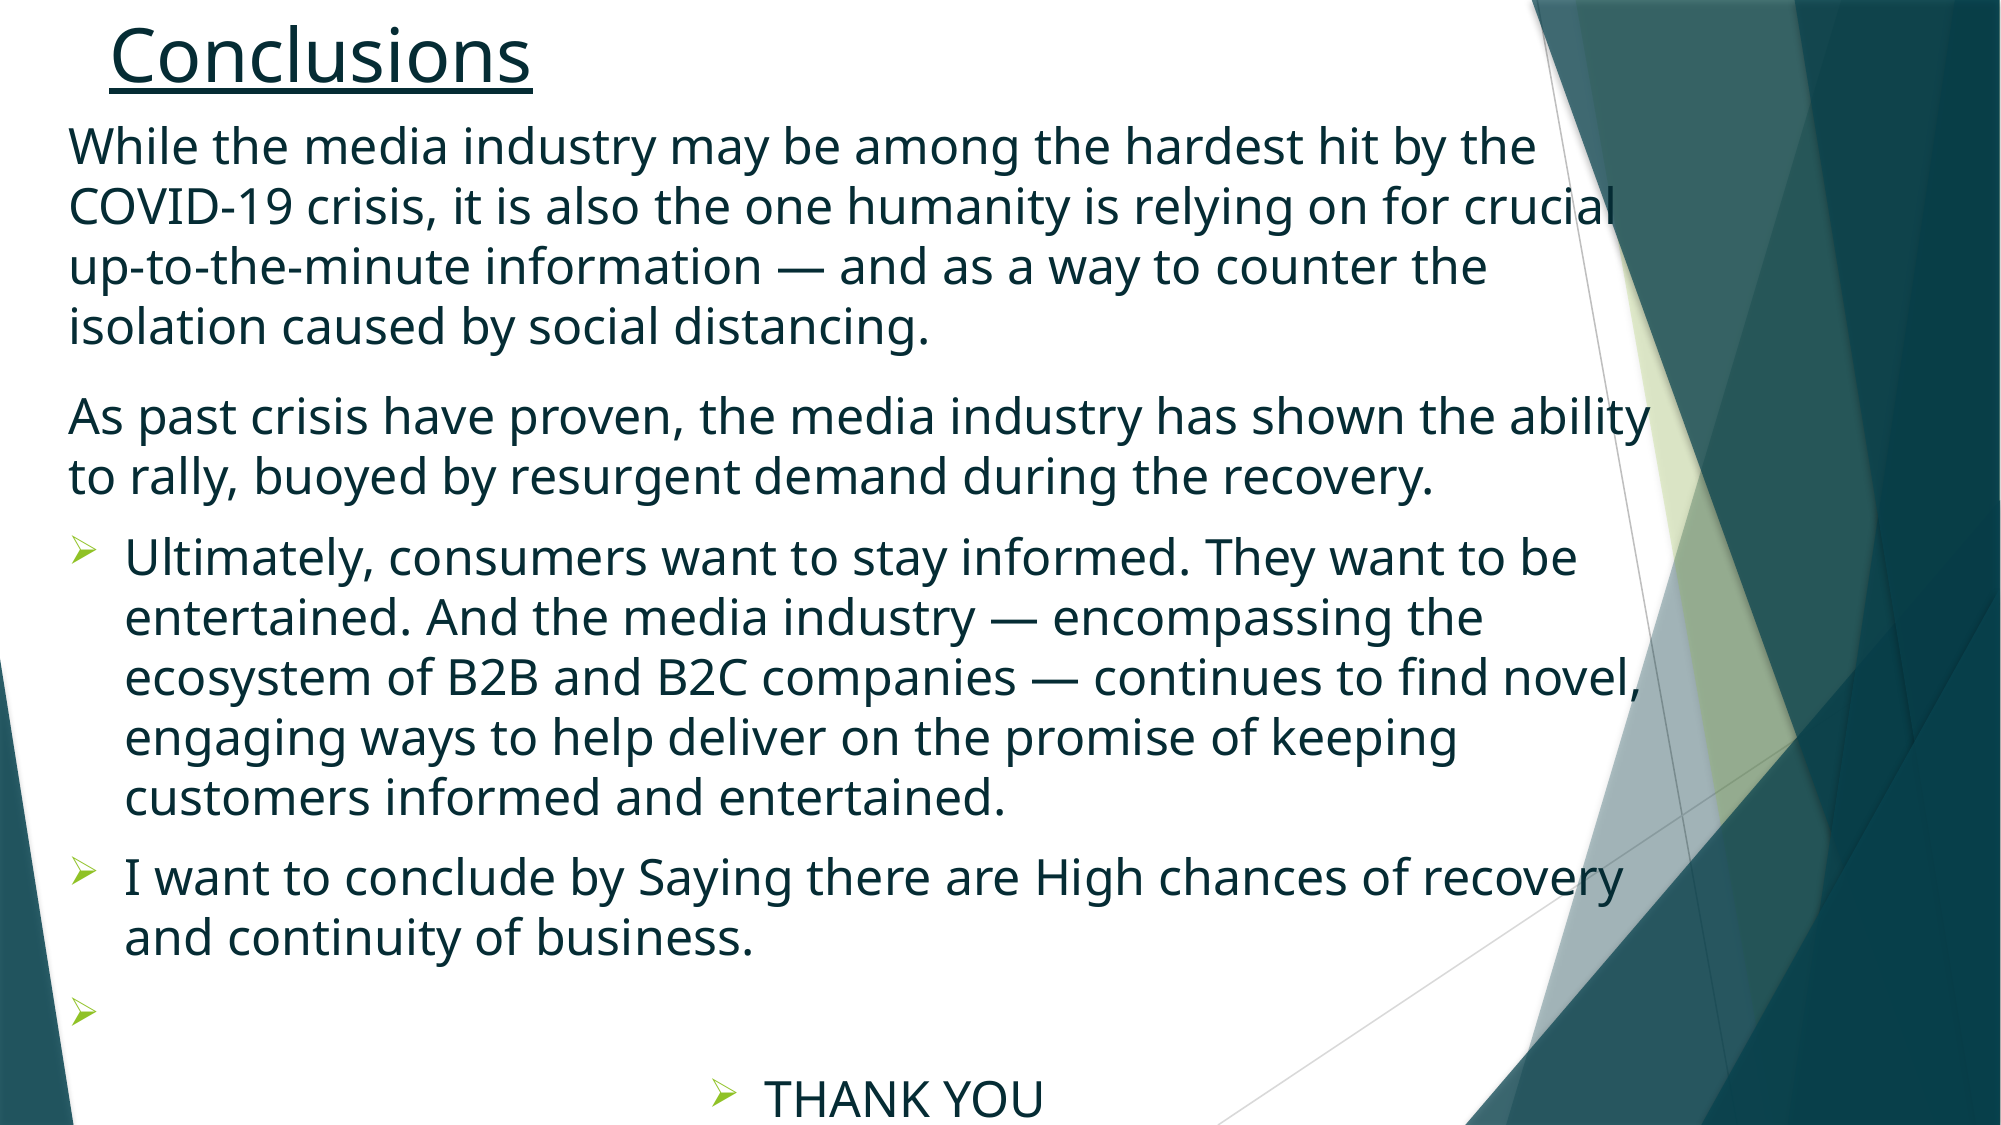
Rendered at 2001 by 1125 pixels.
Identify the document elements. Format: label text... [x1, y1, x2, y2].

title Conclusions [94, 0, 1505, 107]
list While the media industry may be among the hardest hit by the COVID-19 crisis, it is also the one humanity is relying on for crucial up-to-the-minute information — and as a way to counter the isolation caused by social distancing. As past crisis have proven, the media industry has shown the ability to rally, buoyed by resurgent demand during the recovery. Ultimately, consumers want to stay informed. They want to be entertained. And the media industry — encompassing the ecosystem of B2B and B2C companies — continues to find novel, engaging ways to help deliver on the promise of keeping customers informed and entertained. I want to conclude by Saying there are High chances of recovery and continuity of business. THANK YOU [53, 107, 1702, 1107]
